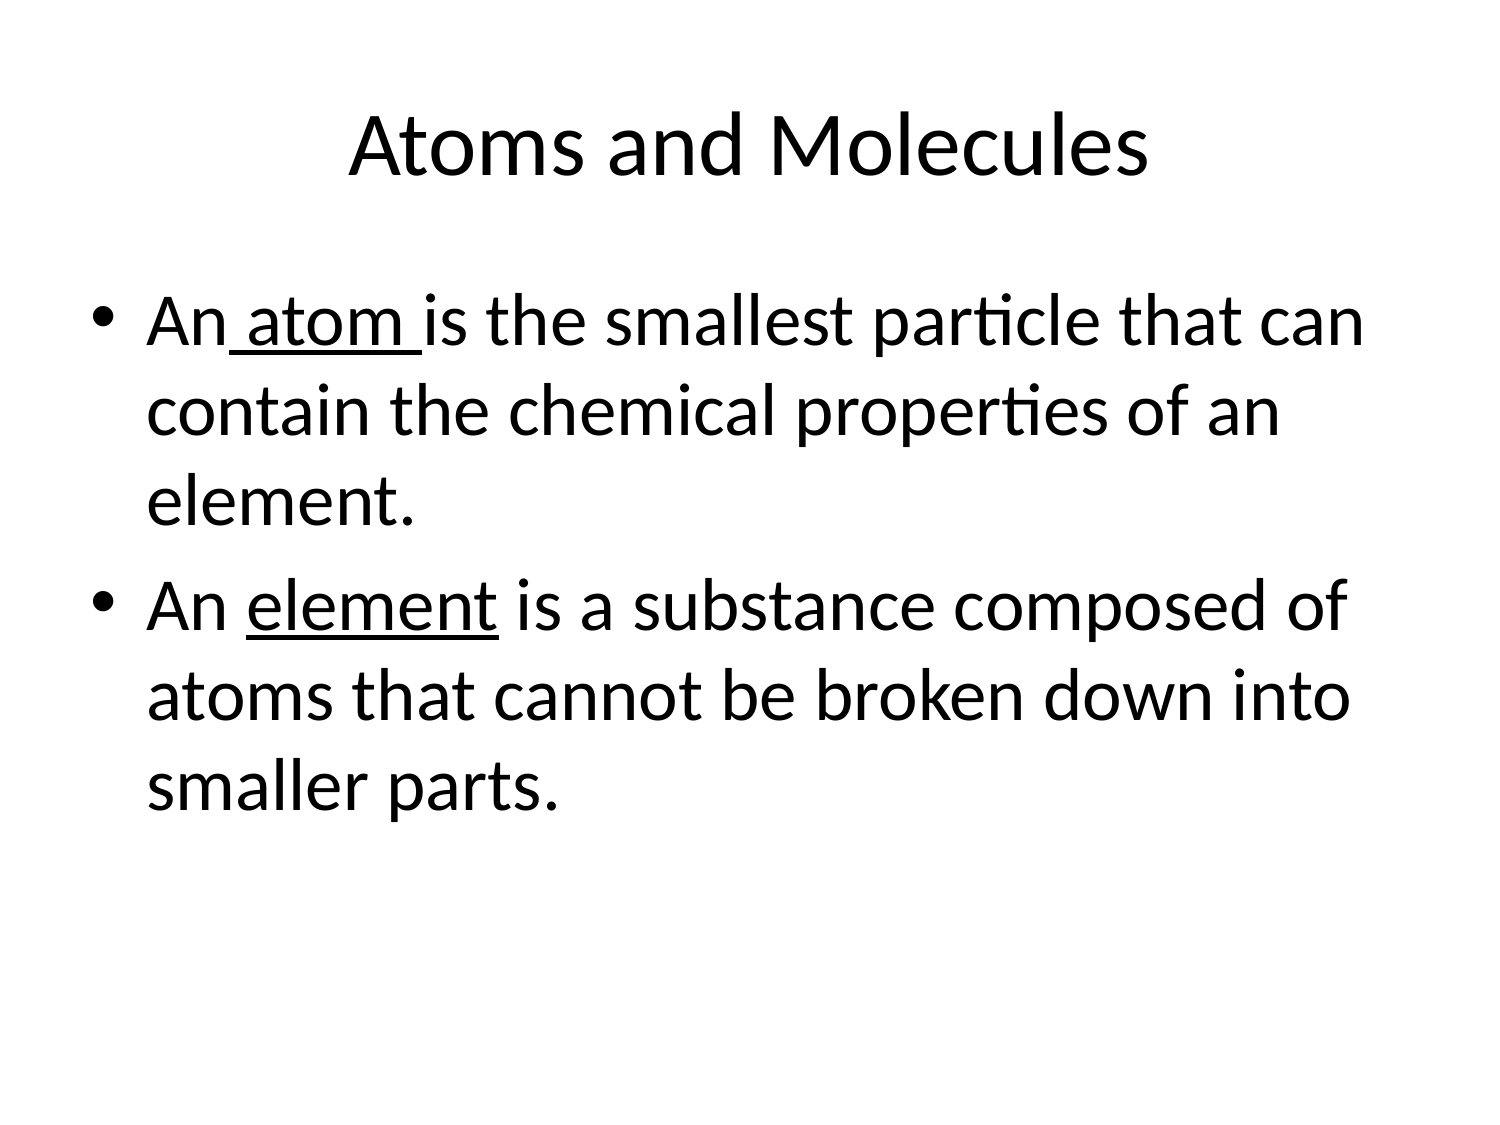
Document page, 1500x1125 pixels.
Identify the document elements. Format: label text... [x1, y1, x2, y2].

list An atom is the smallest particle that can contain the chemical properties of an element. An element is a substance composed of atoms that cannot be broken down into smaller parts. [75, 262, 1425, 1005]
title Atoms and Molecules [75, 45, 1425, 233]
